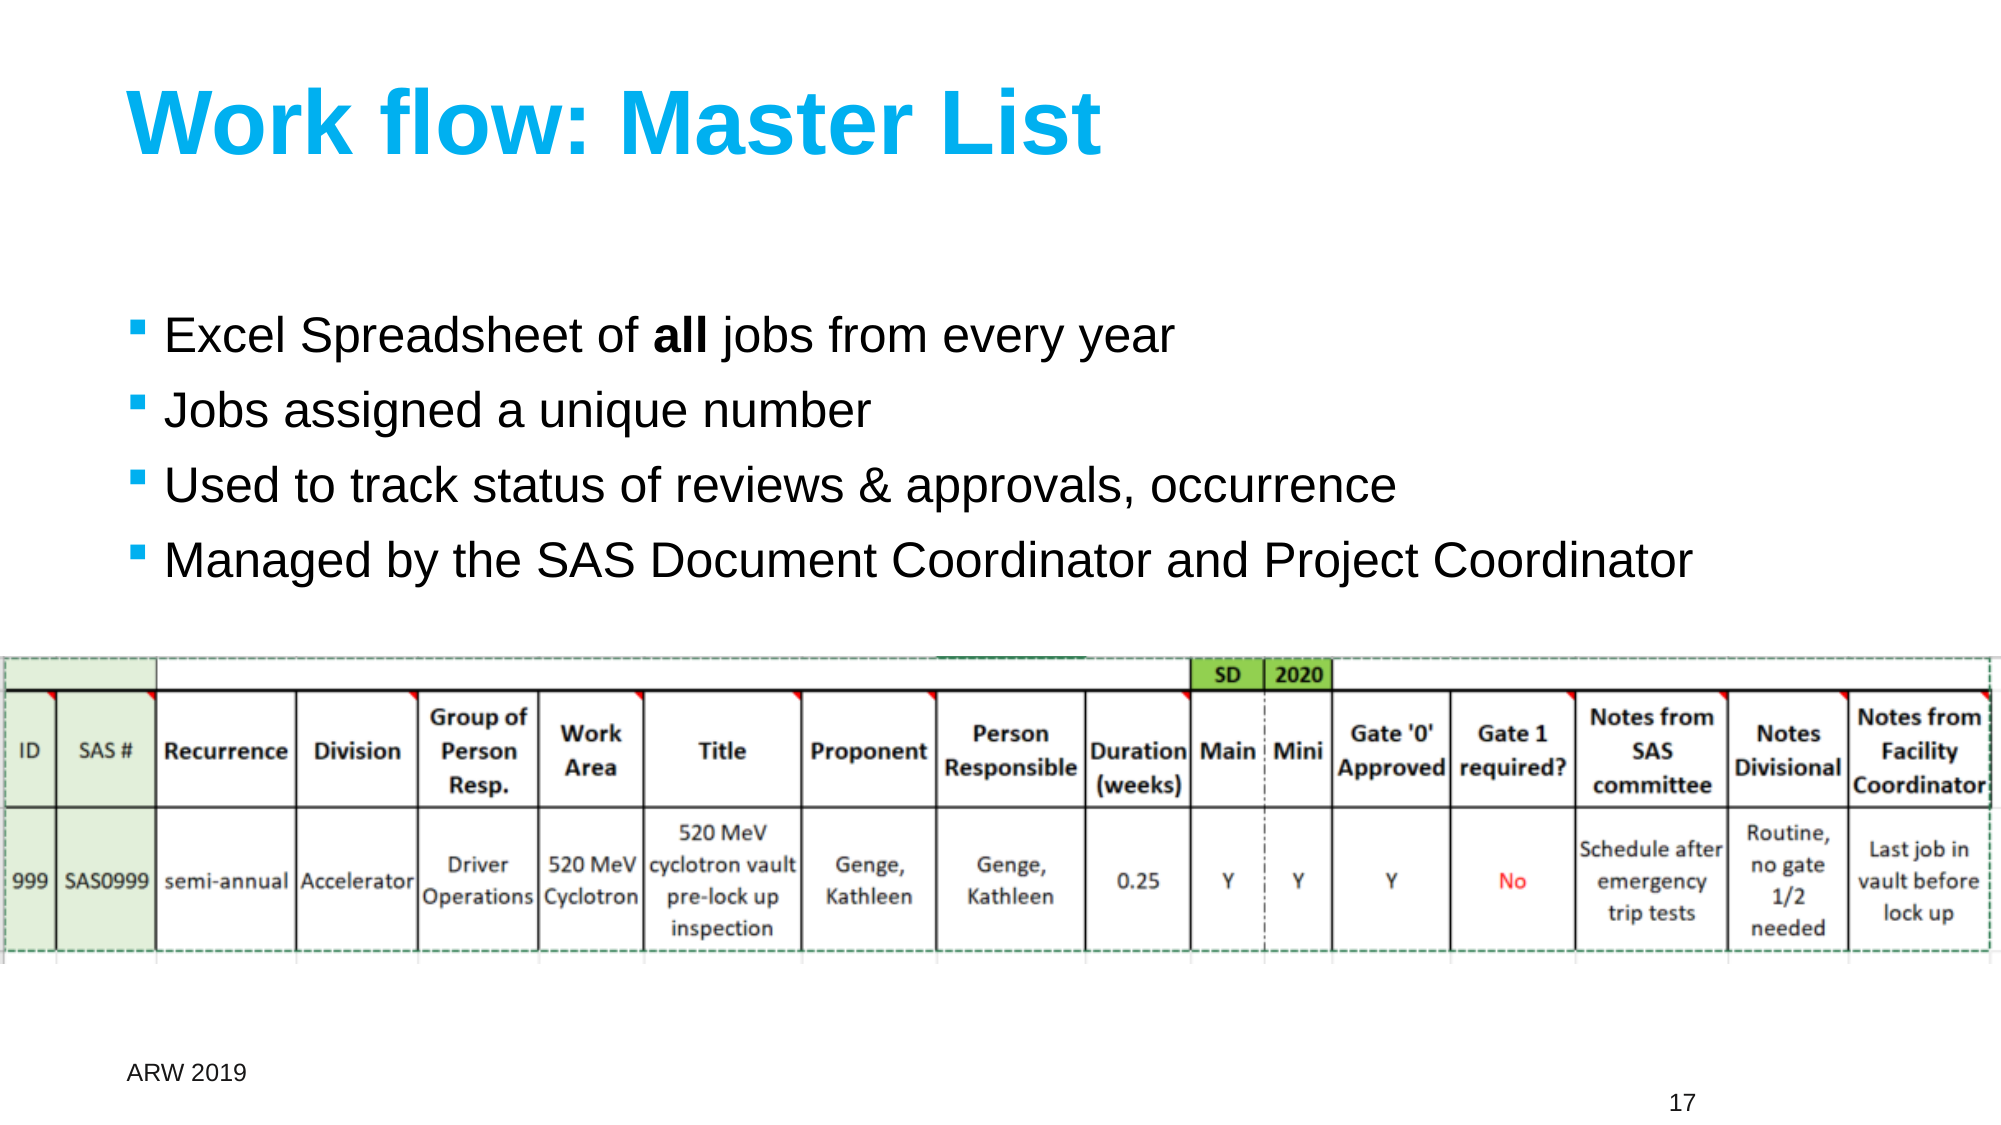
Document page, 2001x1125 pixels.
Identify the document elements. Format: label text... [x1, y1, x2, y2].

list Excel Spreadsheet of all jobs from every year Jobs assigned a unique number Used to track status of reviews & approvals, occurrence Managed by the SAS Document Coordinator and Project Coordinator [111, 135, 1871, 656]
picture [0, 656, 2001, 964]
title Work flow: Master List [111, 68, 1871, 135]
